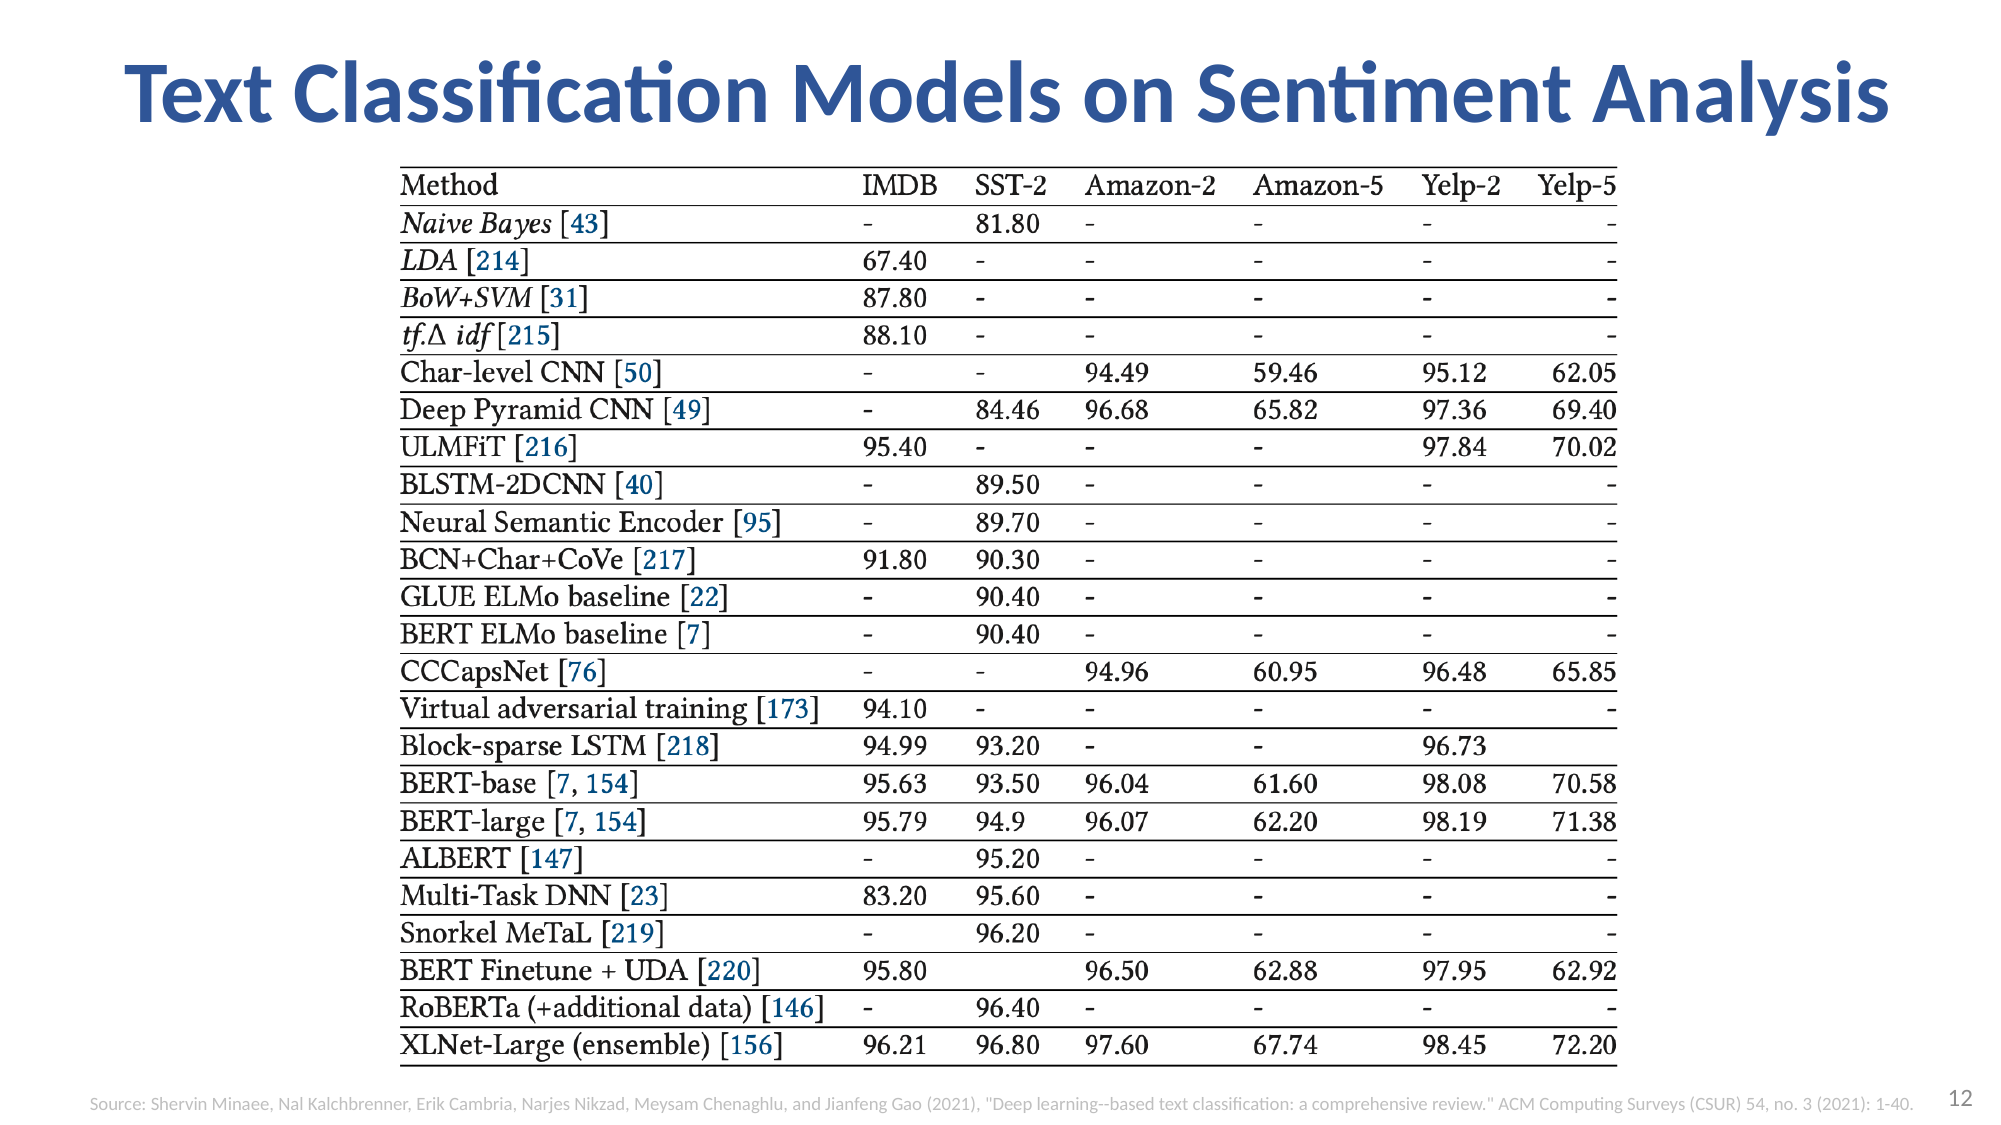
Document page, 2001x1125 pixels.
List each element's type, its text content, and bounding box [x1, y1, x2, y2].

title Text Classification Models on Sentiment Analysis [87, 22, 1929, 153]
slide_number 12 [1830, 1076, 1989, 1116]
picture [385, 152, 1631, 1073]
text_box Source: Shervin Minaee, Nal Kalchbrenner, Erik Cambria, Narjes Nikzad, Meysam Chenaghlu, and Jianfeng Gao (2021), "Deep learning--based text classification: a comprehensive review." ACM Computing Surveys (CSUR) 54, no. 3 (2021): 1-40. [74, 1080, 1942, 1122]
